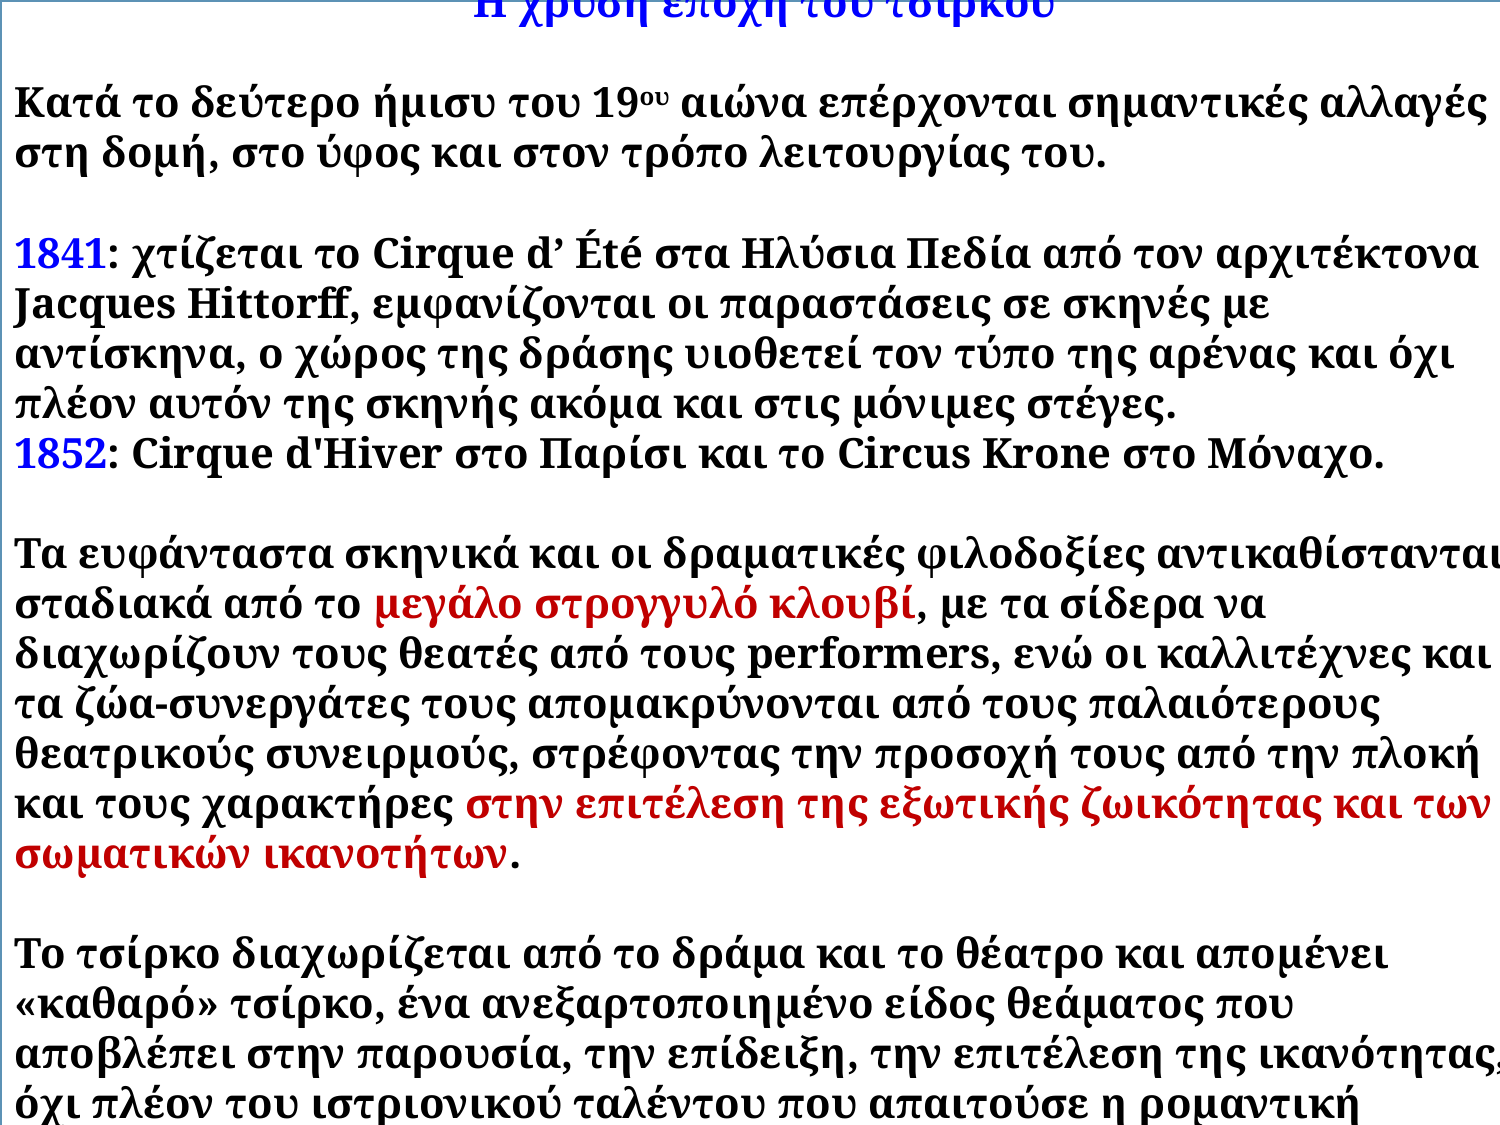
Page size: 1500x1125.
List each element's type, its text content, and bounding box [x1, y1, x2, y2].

text_box Η χρυσή εποχή του τσίρκου Κατά το δεύτερο ήμισυ του 19ου αιώνα επέρχονται σημαντικές αλλαγές στη δομή, στο ύφος και στον τρόπο λειτουργίας του. 1841: χτίζεται το Cirque d’ Été στα Ηλύσια Πεδία από τον αρχιτέκτονα Jacques Hittorff, εμφανίζονται οι παραστάσεις σε σκηνές με αντίσκηνα, ο χώρος της δράσης υιοθετεί τον τύπο της αρένας και όχι πλέον αυτόν της σκηνής ακόμα και στις μόνιμες στέγες. 1852: Cirque d'Hiver στο Παρίσι και το Circus Krone στο Μόναχο. Τα ευφάνταστα σκηνικά και οι δραματικές φιλοδοξίες αντικαθίστανται σταδιακά από το μεγάλο στρογγυλό κλουβί, με τα σίδερα να διαχωρίζουν τους θεατές από τους performers, ενώ οι καλλιτέχνες και τα ζώα-συνεργάτες τους απομακρύνονται από τους παλαιότερους θεατρικούς συνειρμούς, στρέφοντας την προσοχή τους από την πλοκή και τους χαρακτήρες στην επιτέλεση της εξωτικής ζωικότητας και των σωματικών ικανοτήτων. Το τσίρκο διαχωρίζεται από το δράμα και το θέατρο και απομένει «καθαρό» τσίρκο, ένα ανεξαρτοποιημένο είδος θεάματος που αποβλέπει στην παρουσία, την επίδειξη, την επιτέλεση της ικανότητας, όχι πλέον του ιστριονικού ταλέντου που απαιτούσε η ρομαντική περίοδος. [0, 0, 1500, 1125]
